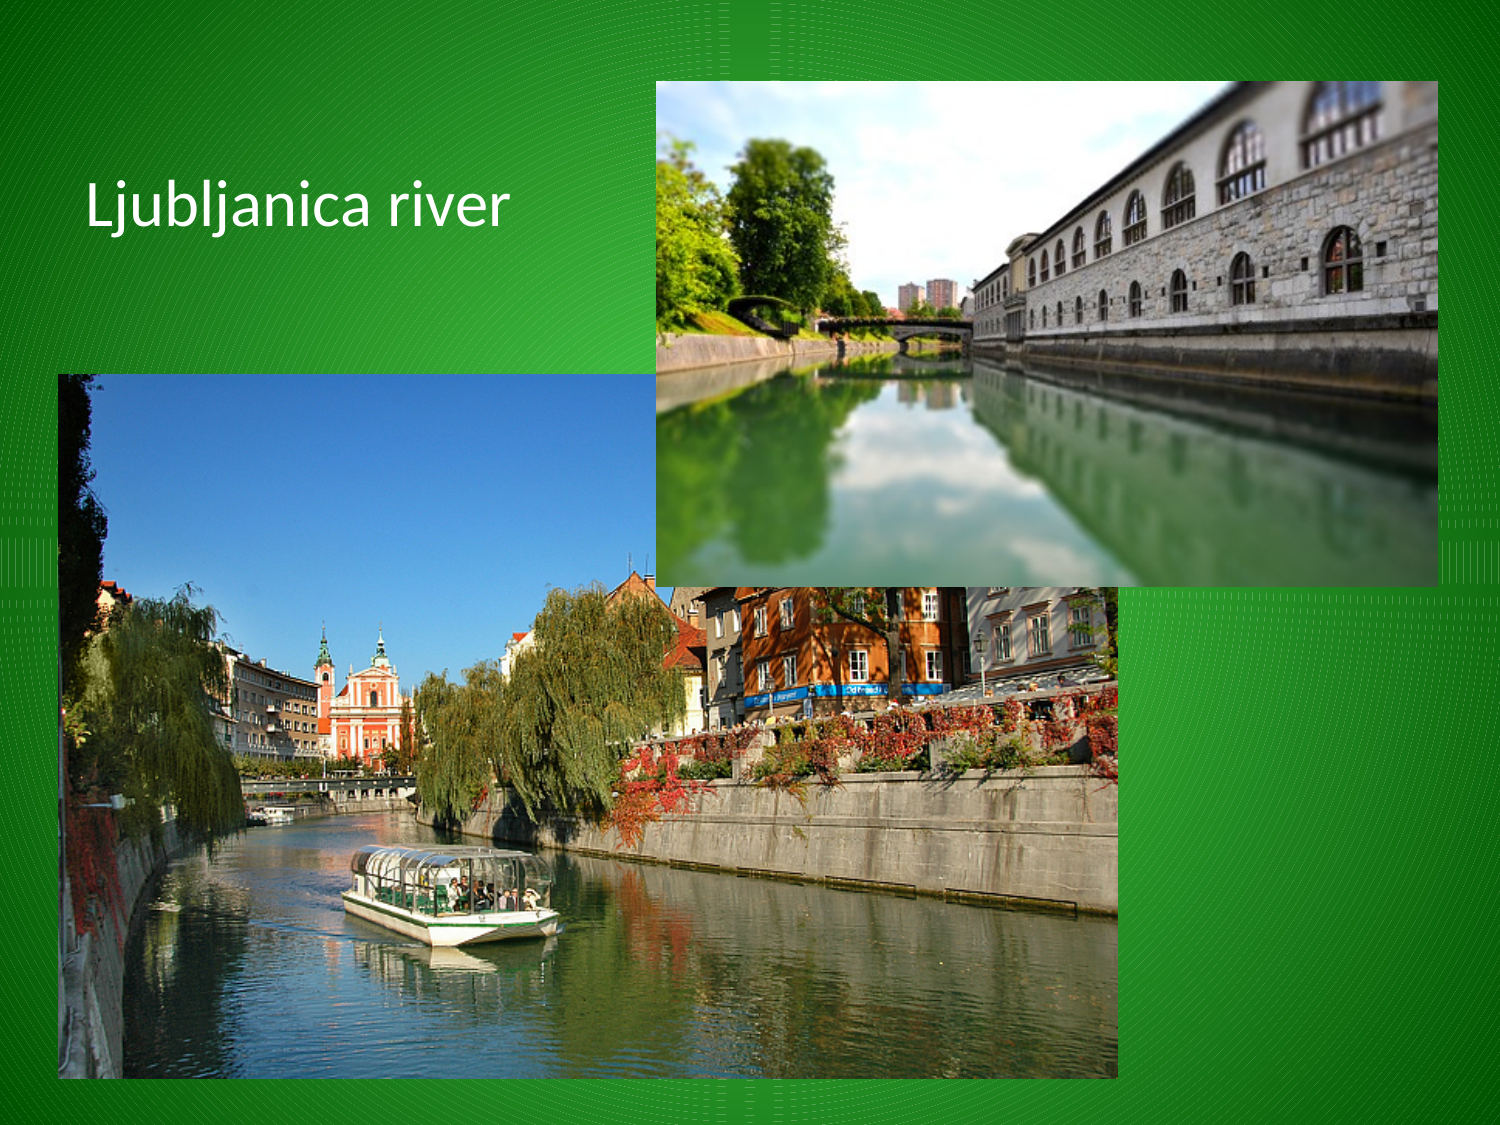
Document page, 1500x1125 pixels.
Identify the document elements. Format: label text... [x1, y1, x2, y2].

list Ljubljanica river [1122, 594, 1421, 895]
picture [58, 81, 1438, 1079]
list Ljubljanica river [70, 152, 650, 373]
